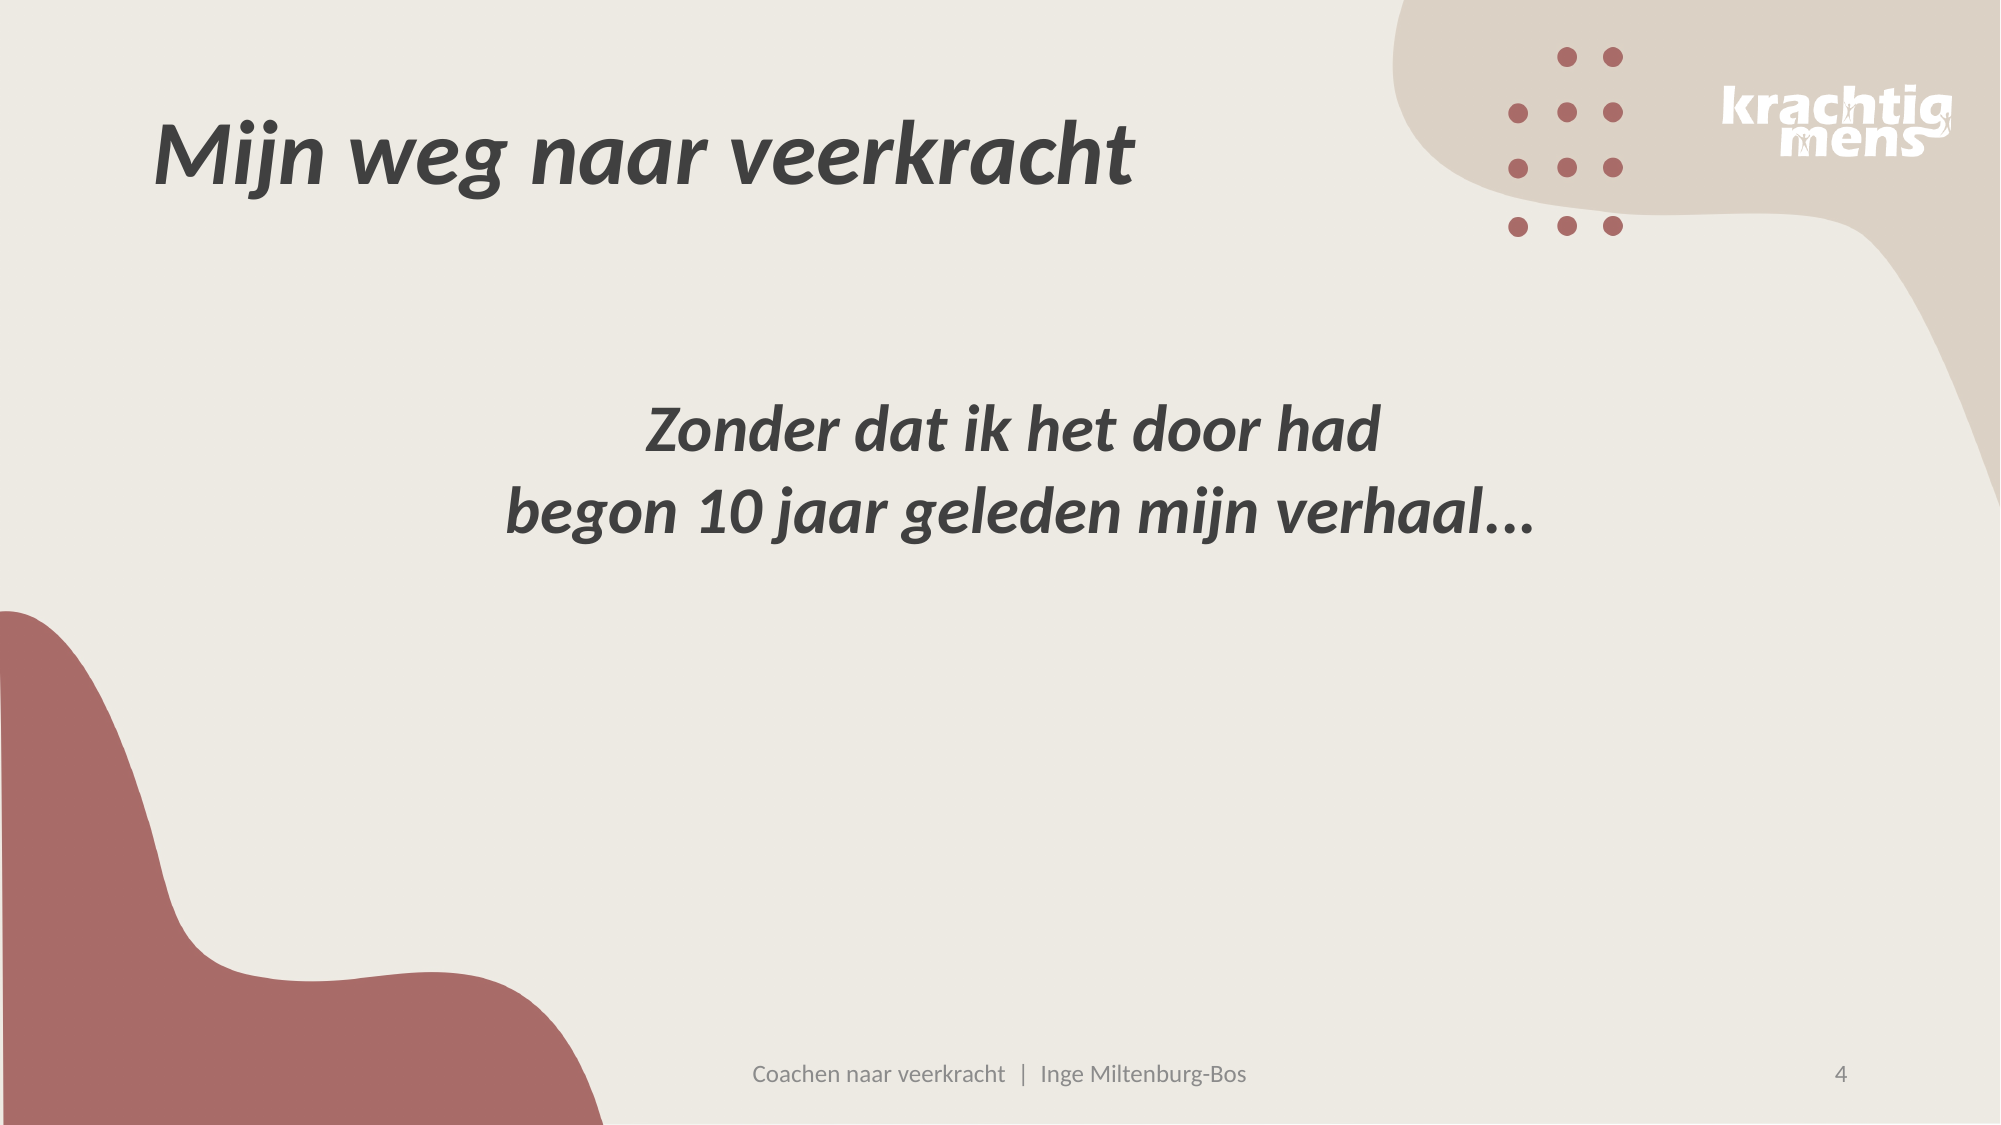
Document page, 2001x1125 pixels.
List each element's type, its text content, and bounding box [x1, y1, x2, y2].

text_box Zonder dat ik het door had begon 10 jaar geleden mijn verhaal... [137, 386, 1863, 1078]
picture [0, 0, 2001, 1125]
slide_number 4 [1412, 1042, 1863, 1103]
footer Coachen naar veerkracht | Inge Miltenburg-Bos [662, 1042, 1338, 1103]
text_box Mijn weg naar veerkracht [137, 31, 1863, 279]
